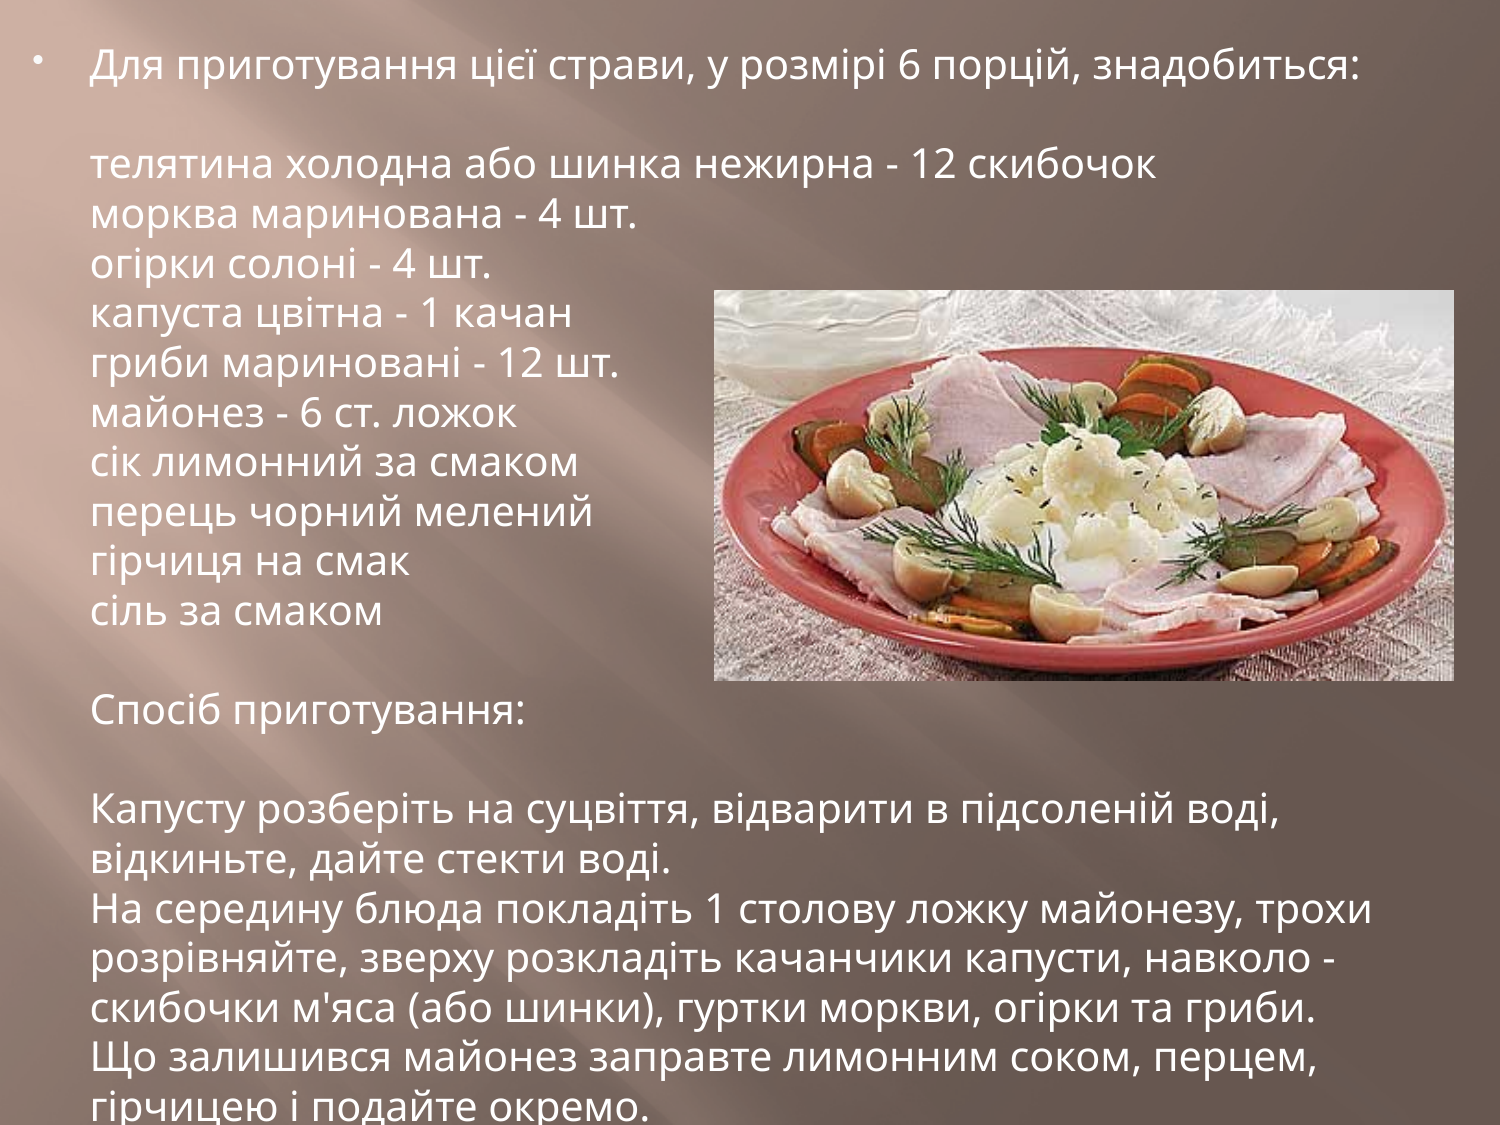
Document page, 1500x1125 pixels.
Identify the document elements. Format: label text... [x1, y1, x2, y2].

list Для приготування цієї страви, у розмірі 6 порцій, знадобиться: телятина холодна або шинка нежирна - 12 скибочок морква маринована - 4 шт. огірки солоні - 4 шт. капуста цвітна - 1 качан гриби мариновані - 12 шт. майонез - 6 ст. ложок сік лимонний за смаком перець чорний мелений гірчиця на смак сіль за смаком Спосіб приготування: Капусту розберіть на суцвіття, відварити в підсоленій воді, відкиньте, дайте стекти воді. На середину блюда покладіть 1 столову ложку майонезу, трохи розрівняйте, зверху розкладіть качанчики капусти, навколо - скибочки м'яса (або шинки), гуртки моркви, огірки та гриби. Що залишився майонез заправте лимонним соком, перцем, гірчицею і подайте окремо. [0, 30, 1500, 1125]
picture [714, 290, 1454, 681]
